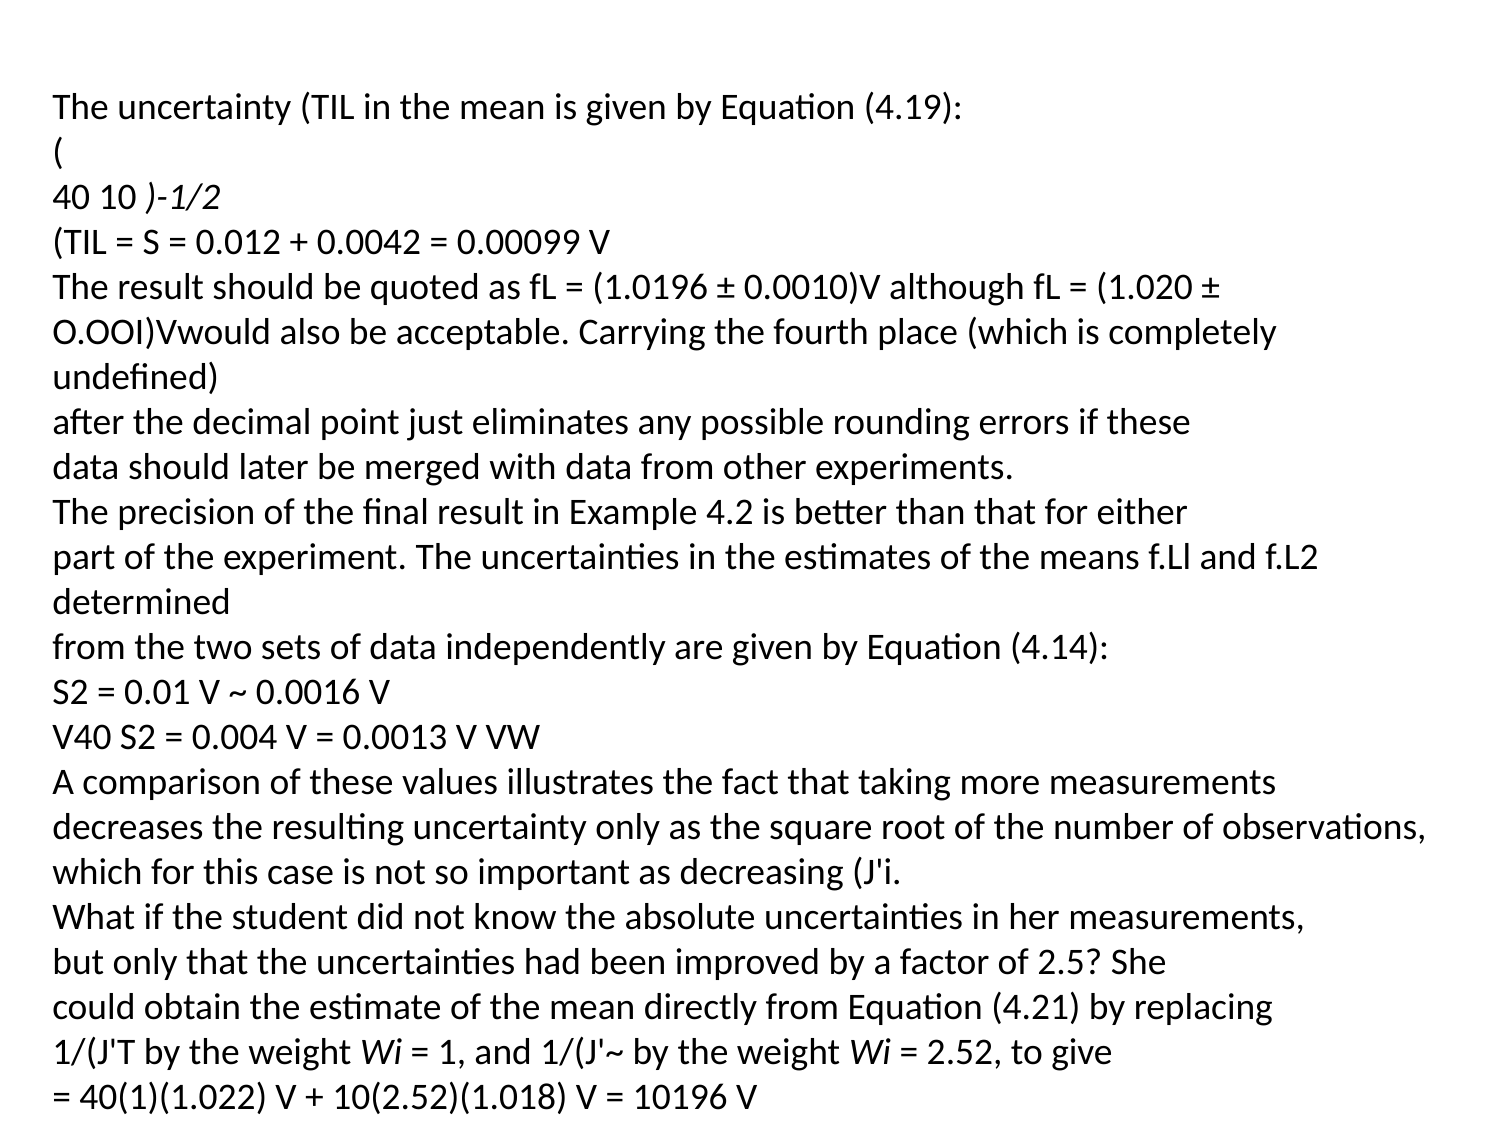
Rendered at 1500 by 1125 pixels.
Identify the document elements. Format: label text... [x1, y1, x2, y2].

text_box The uncertainty (TIL in the mean is given by Equation (4.19): ( 40 10 )-1/2 (TIL = S = 0.012 + 0.0042 = 0.00099 V The result should be quoted as fL = (1.0196 ± 0.0010)V although fL = (1.020 ± O.OOI)Vwould also be acceptable. Carrying the fourth place (which is completely undefined) after the decimal point just eliminates any possible rounding errors if these data should later be merged with data from other experiments. The precision of the final result in Example 4.2 is better than that for either part of the experiment. The uncertainties in the estimates of the means f.Ll and f.L2 determined from the two sets of data independently are given by Equation (4.14): S2 = 0.01 V ~ 0.0016 V V40 S2 = 0.004 V = 0.0013 V VW A comparison of these values illustrates the fact that taking more measurements decreases the resulting uncertainty only as the square root of the number of observations, which for this case is not so important as decreasing (J'i. What if the student did not know the absolute uncertainties in her measurements, but only that the uncertainties had been improved by a factor of 2.5? She could obtain the estimate of the mean directly from Equation (4.21) by replacing 1/(J'T by the weight Wi = 1, and 1/(J'~ by the weight Wi = 2.52, to give = 40(1)(1.022) V + 10(2.52)(1.018) V = 10196 V f.L 40(1) + 10(2.5)2 . To find the error in the mean the student could calculate (J' from her data by Equation (4.22) and use Equation (4.23) to estimate (J'IL" Discarding Data Even though the student in Example 4.2 made four times as many observations at the lower precision (higher uncertainty), the high-precision contribution is over 1.5 times as effective as the low-precision data in determining the mean. The student should probably consider ignoring the low-precision data entirely and using only the high-precision data. Why should we ever throwaway data that are not known to be bad? Additionally, because in this case the earlier data are weighted so as to be rather unimportant to the result, what is the point in neglecting them and thereby wasting all the effort that went into collecting those first 40 data points? These are questions that arise again and again in experimental science as one works to find the elusive parameters of the parent distribution. The answer lies in the fact that experiments tend to be improved over time and often the earliest datataking period is best considered a training period for the experimenters and a "shakedown" period for the equipment. Why risk contaminating the sample with data of uncertain results when they contribute so little to the final result? The relative standard deviations of the two data sets can serve as a guide. If the spread of the [37, 74, 1463, 1125]
